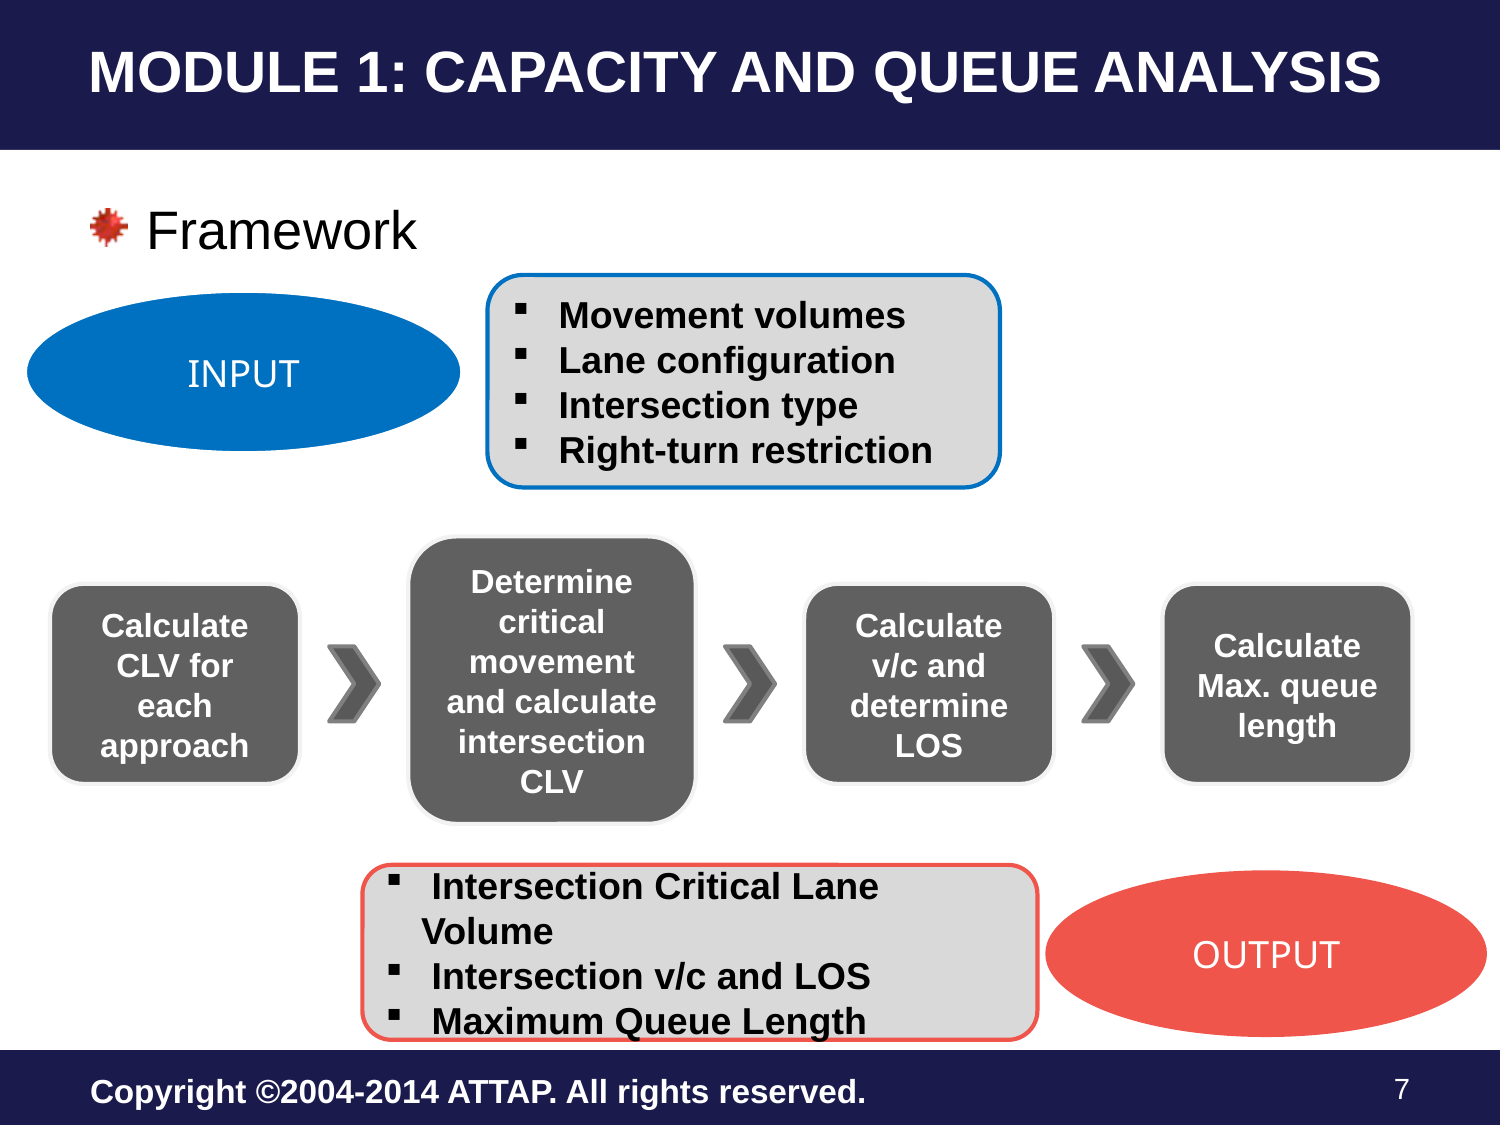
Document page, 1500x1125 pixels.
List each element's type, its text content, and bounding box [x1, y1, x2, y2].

text_box Intersection Critical Lane Volume Intersection v/c and LOS Maximum Queue Length [360, 862, 1040, 1042]
text_box [723, 644, 777, 724]
text_box Calculate CLV for each approach [47, 581, 303, 786]
text_box Calculate Max. queue length [1160, 581, 1415, 786]
text_box Calculate v/c and determine LOS [801, 581, 1057, 786]
text_box OUTPUT [1045, 870, 1487, 1038]
footer Copyright ©2004-2014 ATTAP. All rights reserved. [74, 1062, 988, 1116]
slide_number 7 [1074, 1062, 1426, 1116]
title MODULE 1: CAPACITY AND QUEUE ANALYSIS [73, 13, 1500, 126]
text_box Movement volumes Lane configuration Intersection type Right-turn restriction [485, 272, 1003, 490]
text_box INPUT [22, 288, 465, 456]
picture [90, 208, 128, 247]
text_box [1081, 644, 1136, 724]
list Framework [74, 187, 1426, 1026]
text_box [327, 644, 381, 724]
text_box Determine critical movement and calculate intersection CLV [406, 534, 698, 826]
